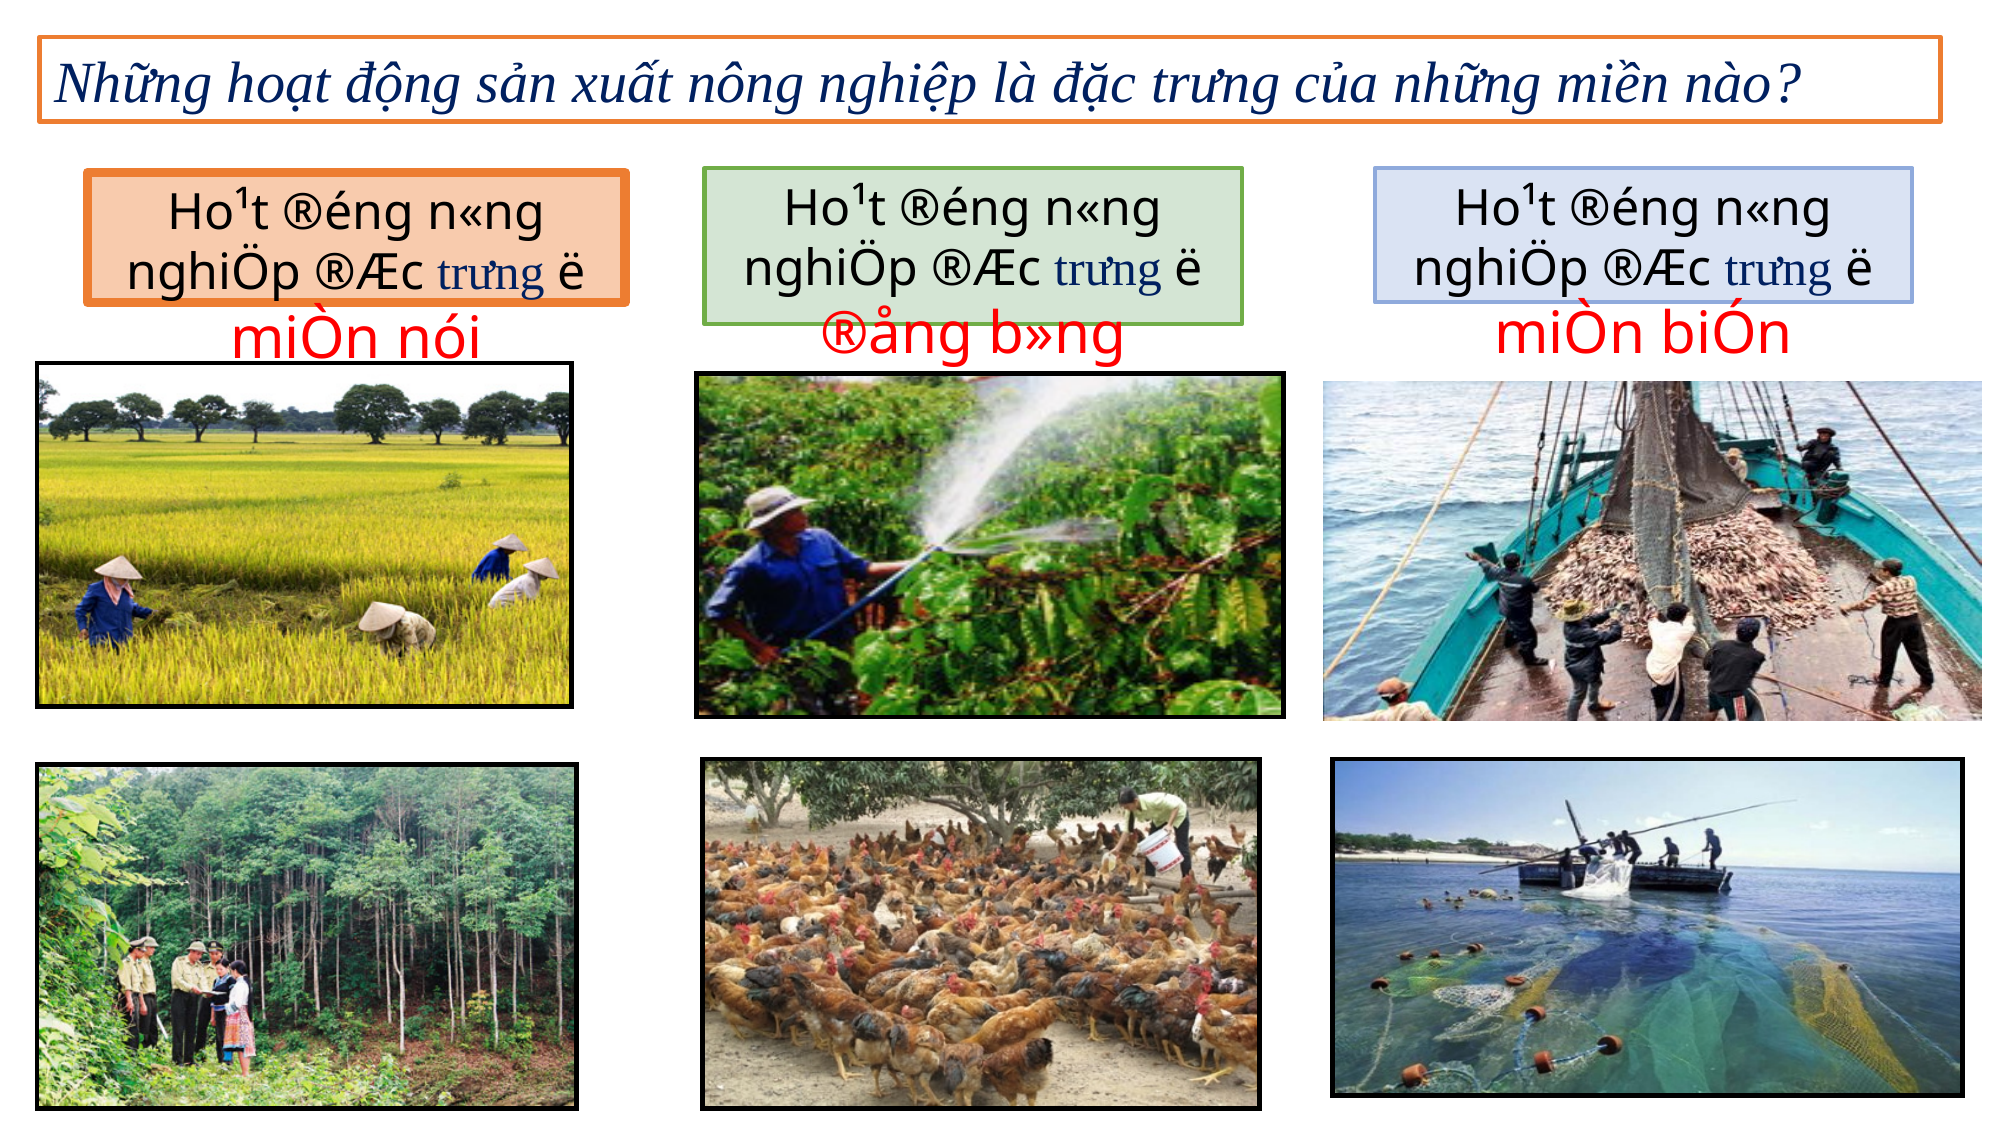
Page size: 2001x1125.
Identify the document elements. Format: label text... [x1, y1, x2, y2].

text_box Những hoạt động sản xuất nông nghiệp là đặc trưng của những miền nào? [37, 35, 1943, 124]
picture [39, 766, 575, 1107]
text_box Ho¹t ®éng n«ng nghiÖp ®Æc trưng ë miÒn nói [85, 170, 627, 304]
picture [1334, 761, 1961, 1094]
picture [704, 761, 1258, 1107]
picture [698, 375, 1282, 715]
text_box Ho¹t ®éng n«ng nghiÖp ®Æc trưng ë ®ång b»ng [702, 166, 1244, 326]
picture [39, 364, 570, 705]
text_box Ho¹t ®éng n«ng nghiÖp ®Æc trưng ë miÒn biÓn [1373, 166, 1914, 304]
picture [1323, 380, 1982, 721]
